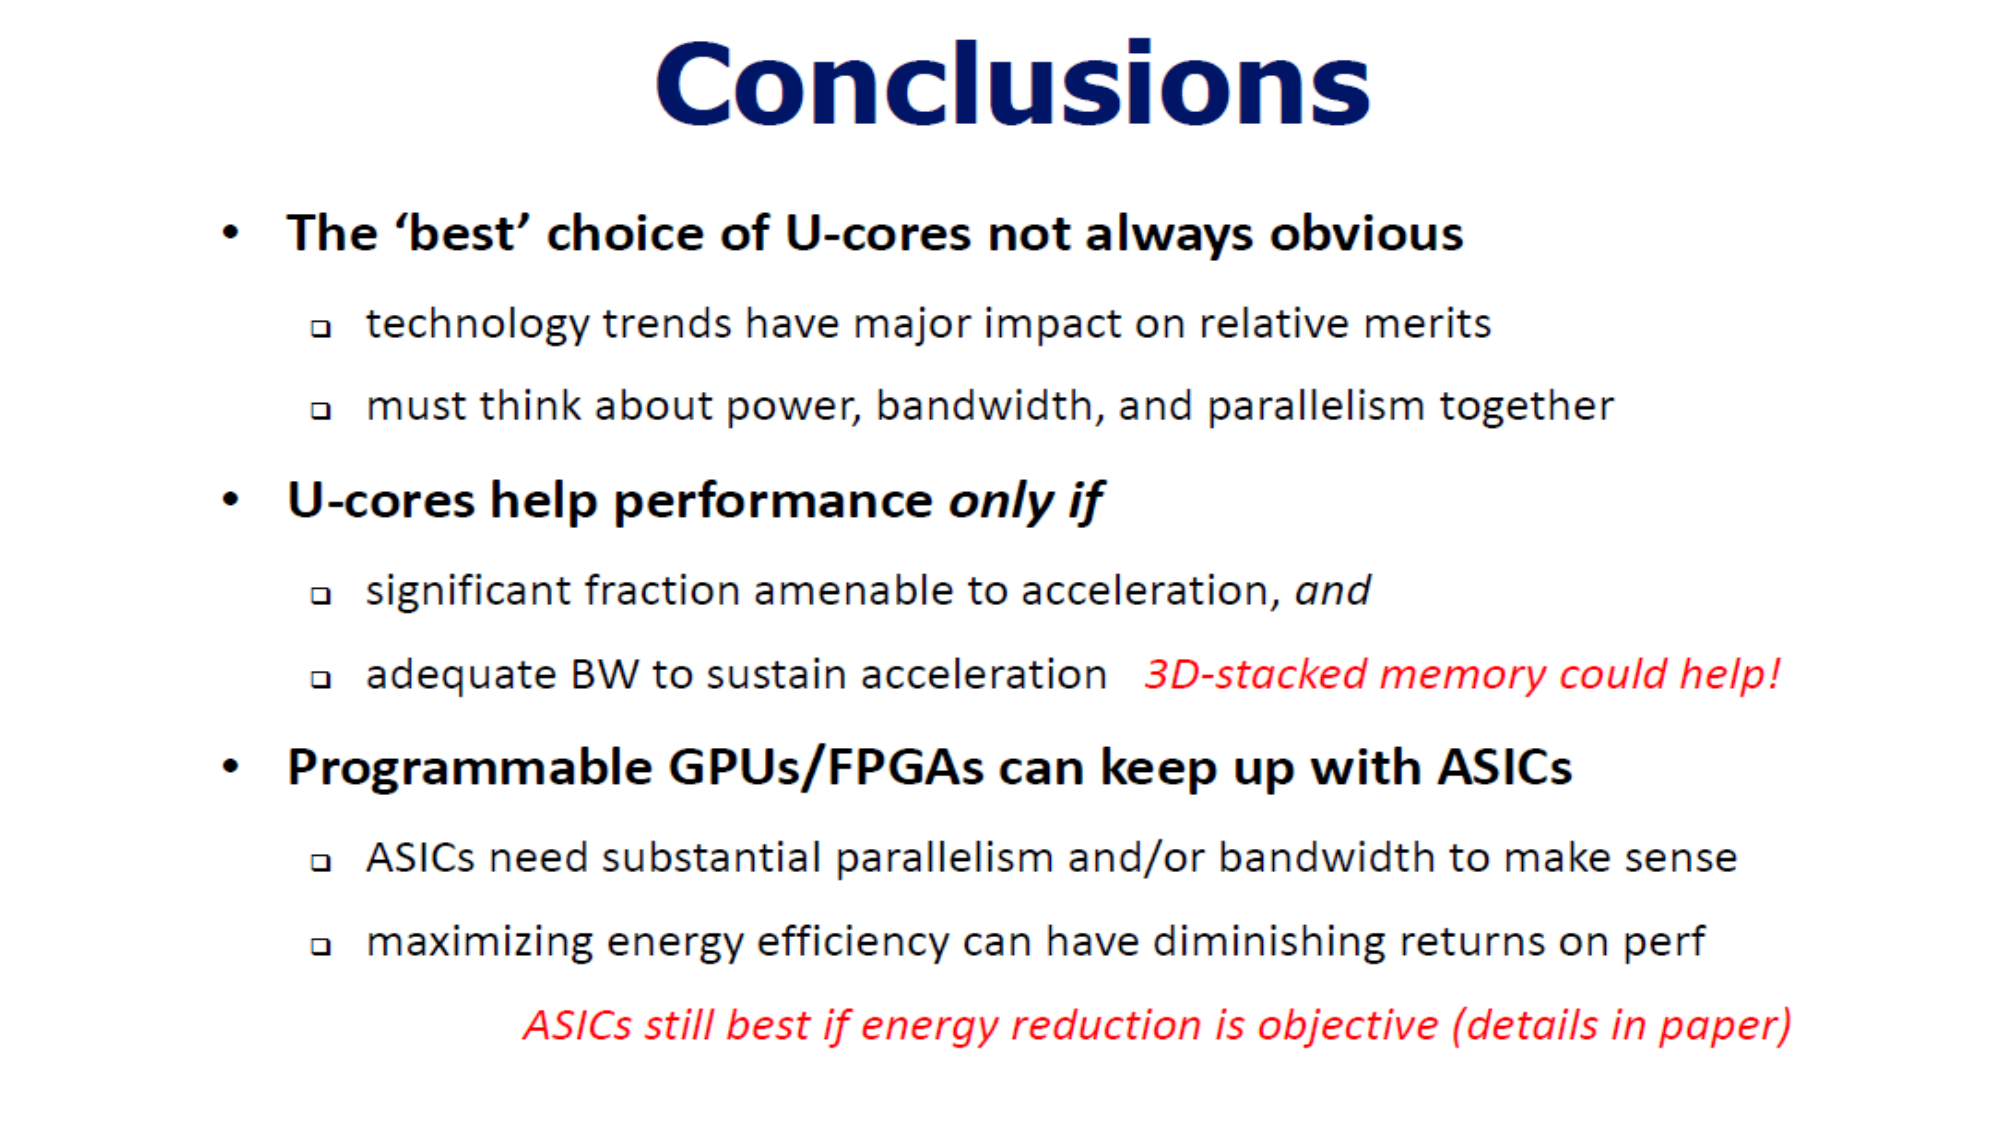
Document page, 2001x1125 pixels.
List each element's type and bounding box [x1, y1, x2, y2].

list [137, 0, 1863, 1125]
